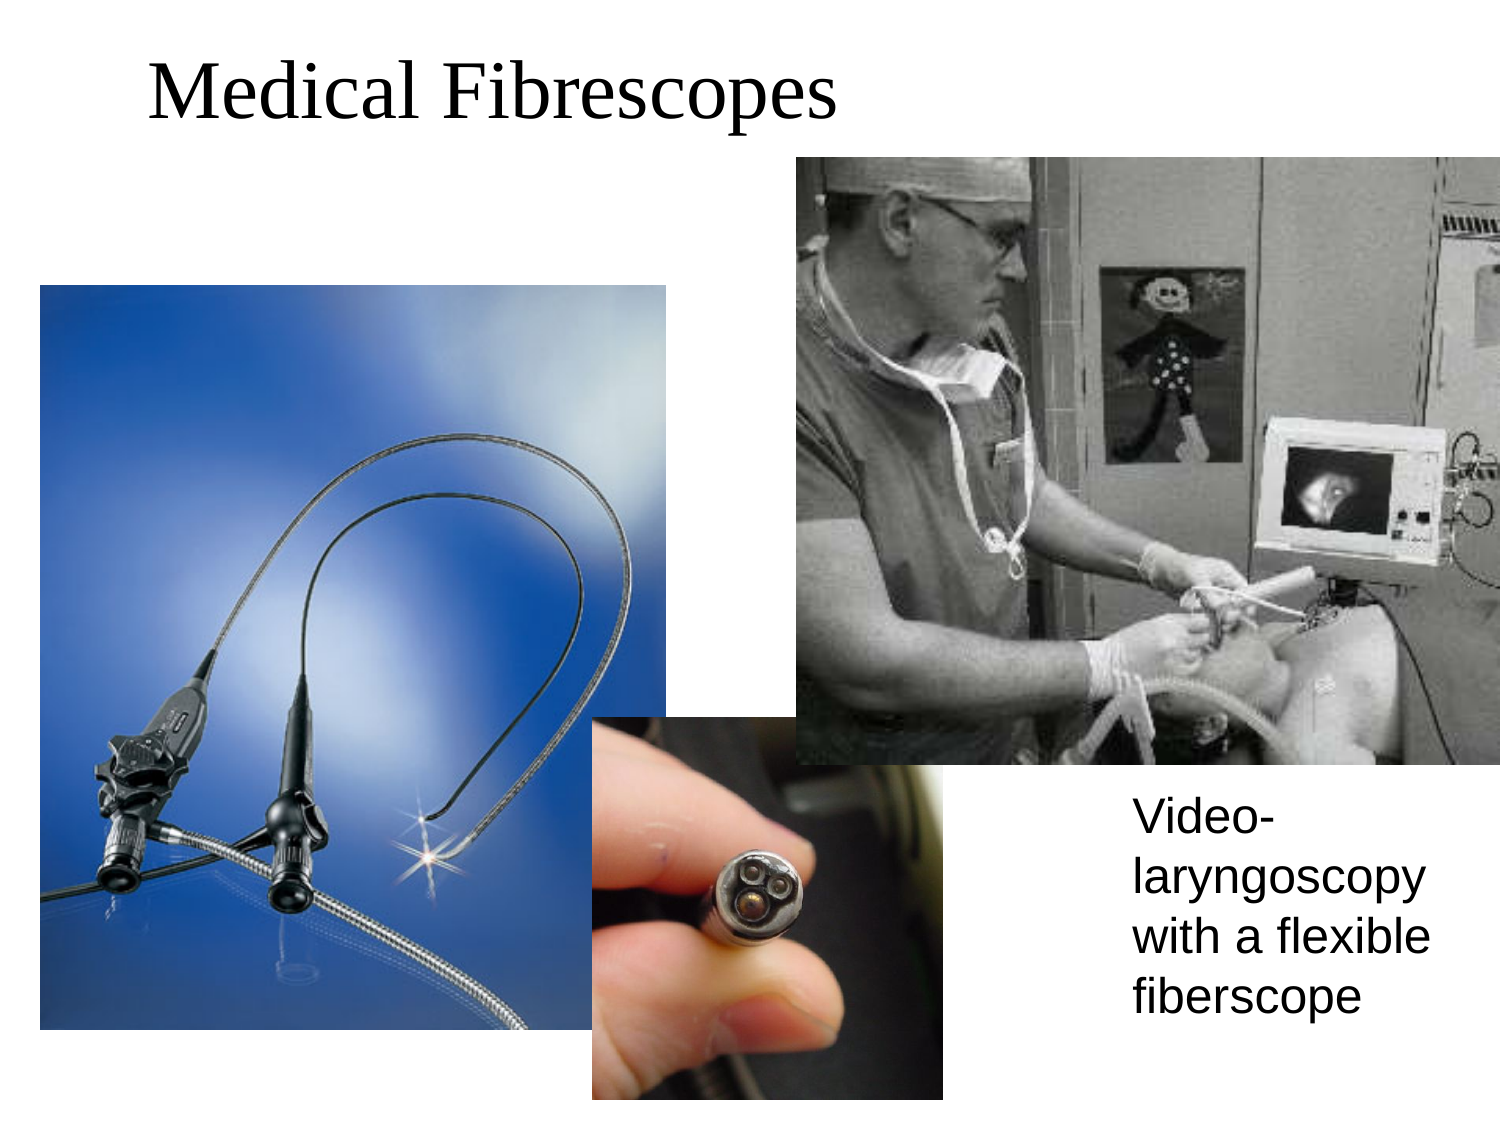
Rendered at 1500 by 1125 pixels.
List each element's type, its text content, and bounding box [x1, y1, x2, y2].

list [795, 157, 1500, 765]
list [592, 717, 943, 1101]
title Medical Fibrescopes [74, 44, 913, 126]
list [39, 285, 666, 1030]
text_box Video-laryngoscopy with a flexible fiberscope [1117, 775, 1476, 1031]
